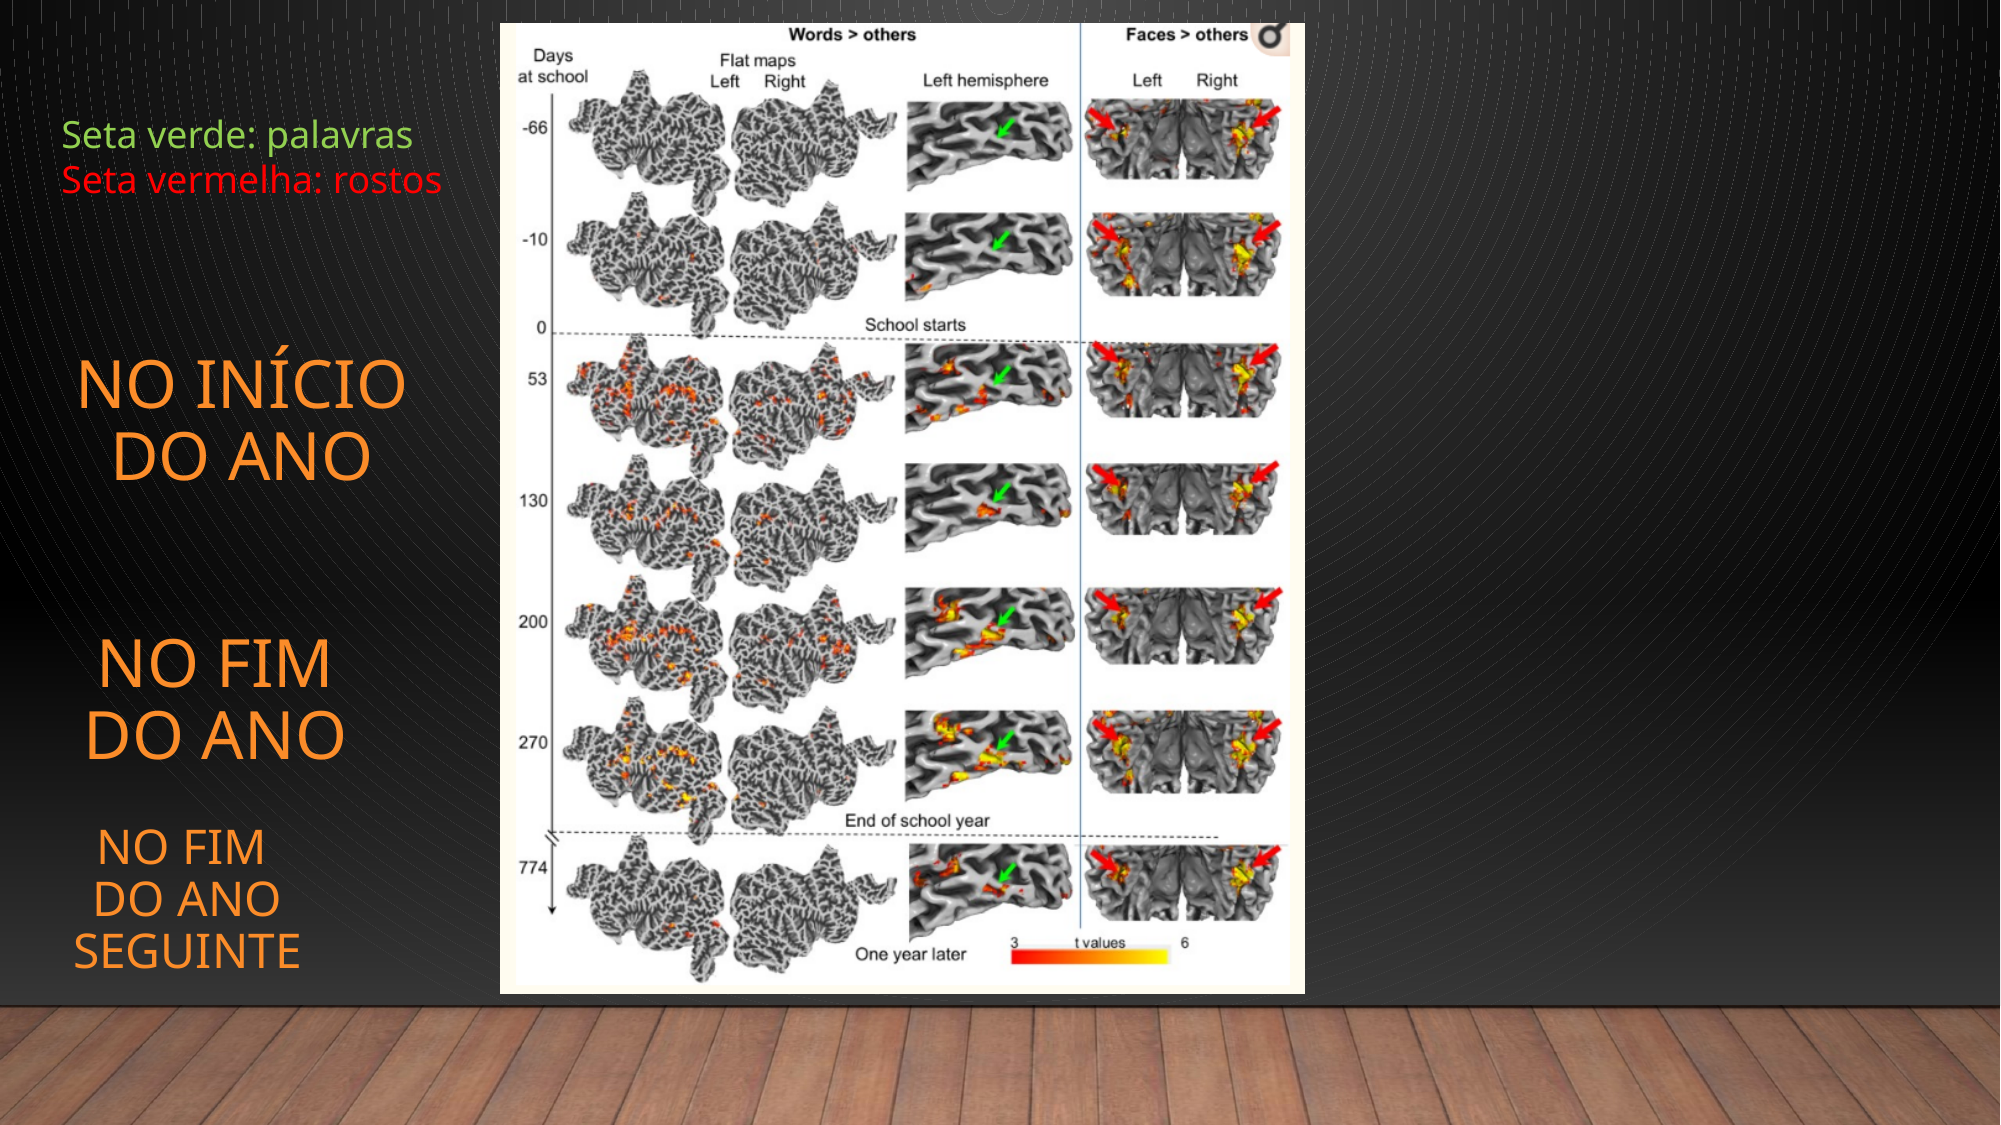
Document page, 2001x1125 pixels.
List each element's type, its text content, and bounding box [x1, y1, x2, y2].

text_box Seta verde: palavras Seta vermelha: rostos [46, 103, 458, 208]
picture [500, 23, 1305, 994]
text_box No fim do ano seguinte [17, 814, 358, 988]
title No fim do ano [45, 616, 386, 789]
picture [0, 1005, 2000, 1125]
text_box No início do ano [32, 336, 452, 509]
